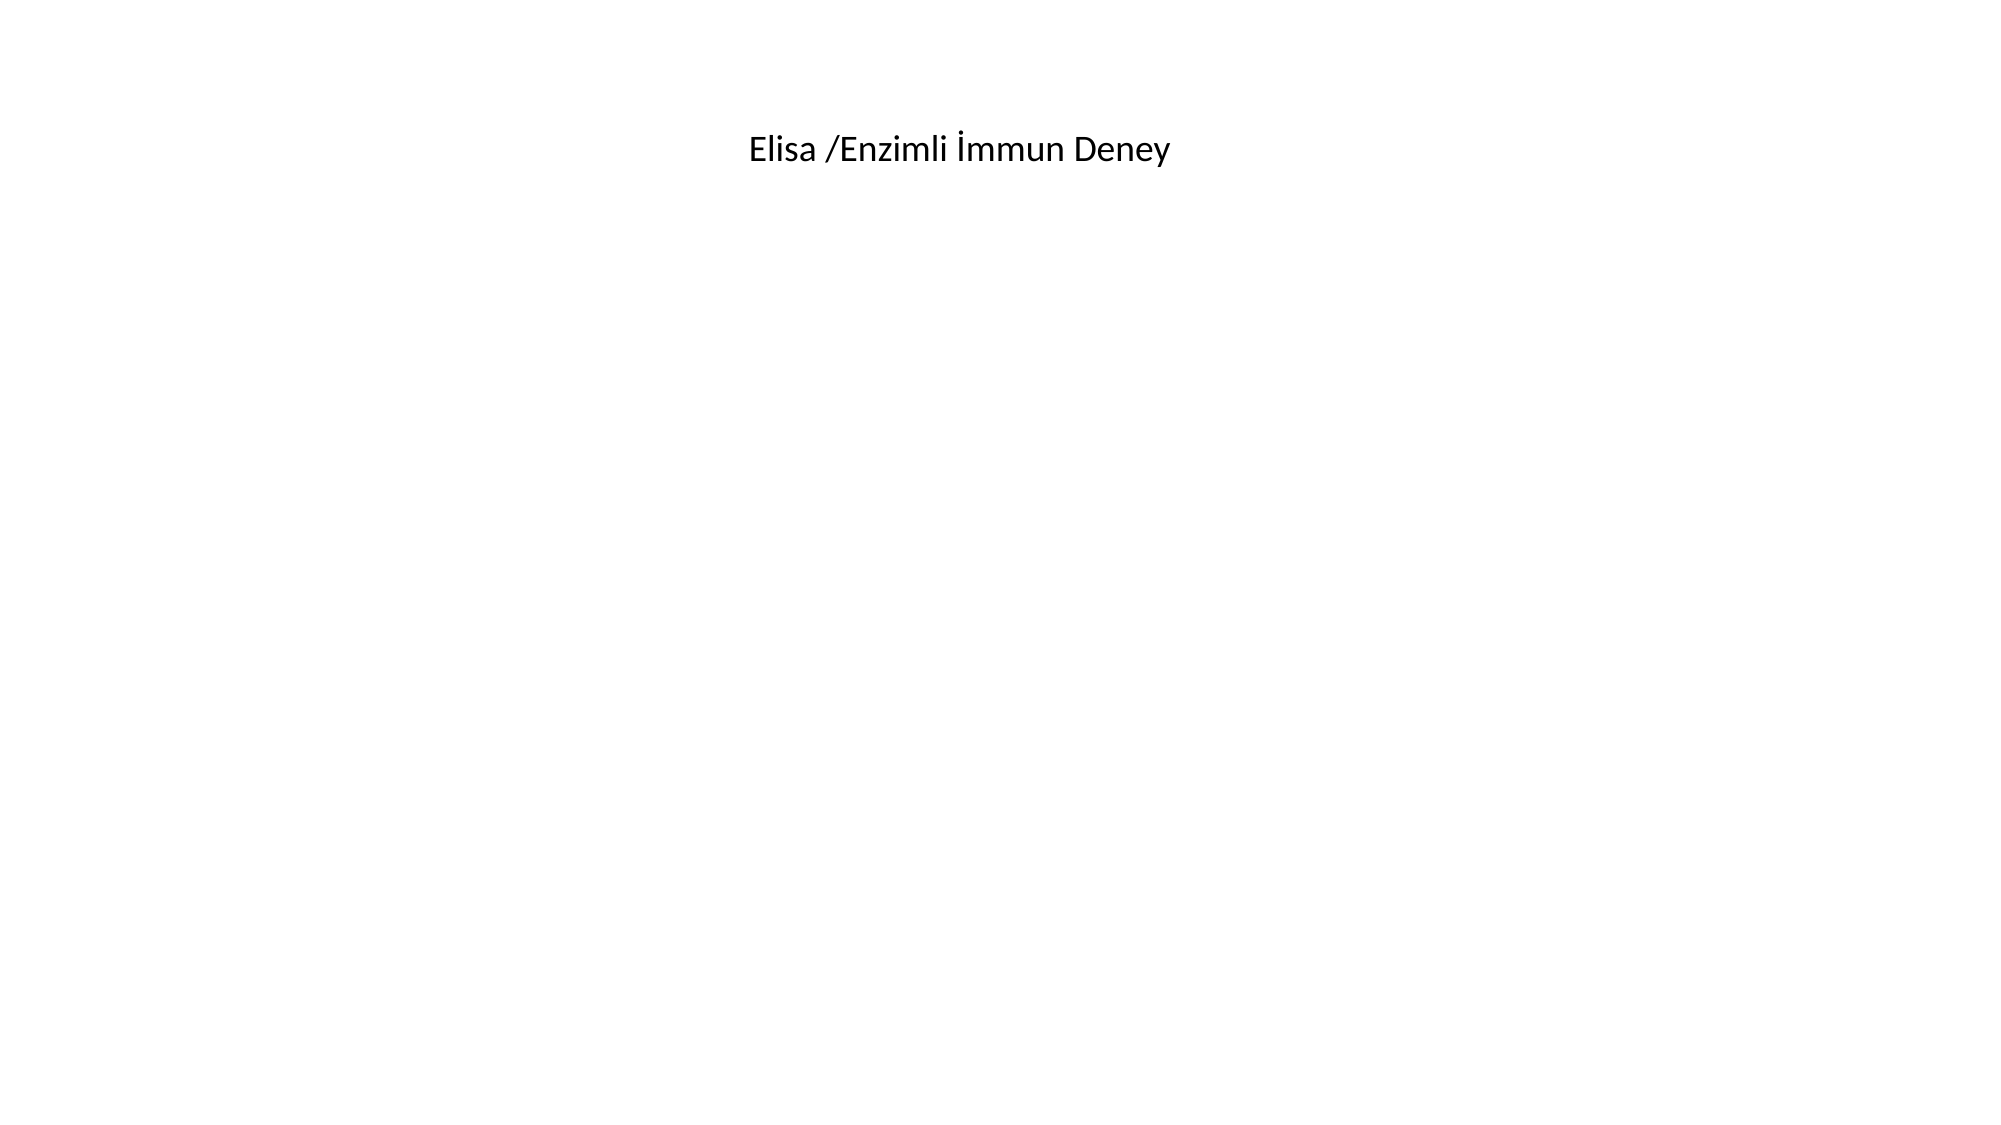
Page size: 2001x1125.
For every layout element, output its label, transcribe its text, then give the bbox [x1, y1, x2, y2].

text_box Elisa /Enzimli İmmun Deney [734, 116, 1187, 177]
